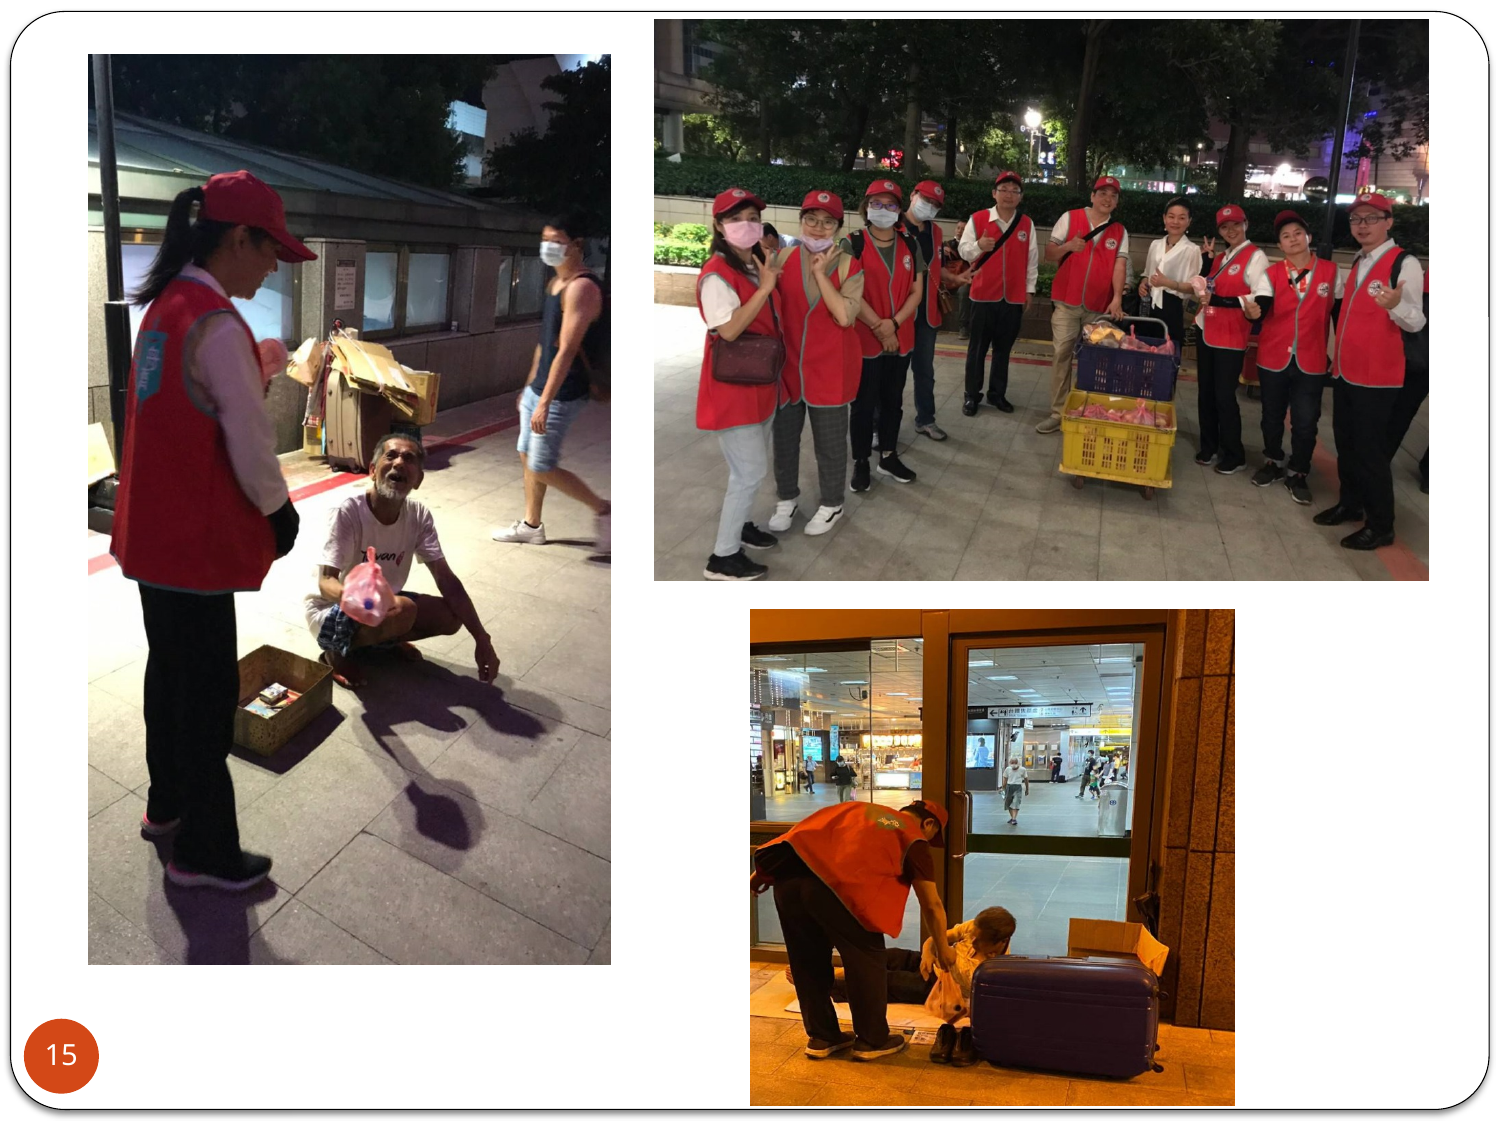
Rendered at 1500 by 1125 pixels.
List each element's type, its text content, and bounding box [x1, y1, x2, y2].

picture [749, 609, 1235, 1107]
slide_number 15 [23, 1018, 99, 1094]
picture [88, 54, 612, 965]
picture [654, 18, 1429, 581]
